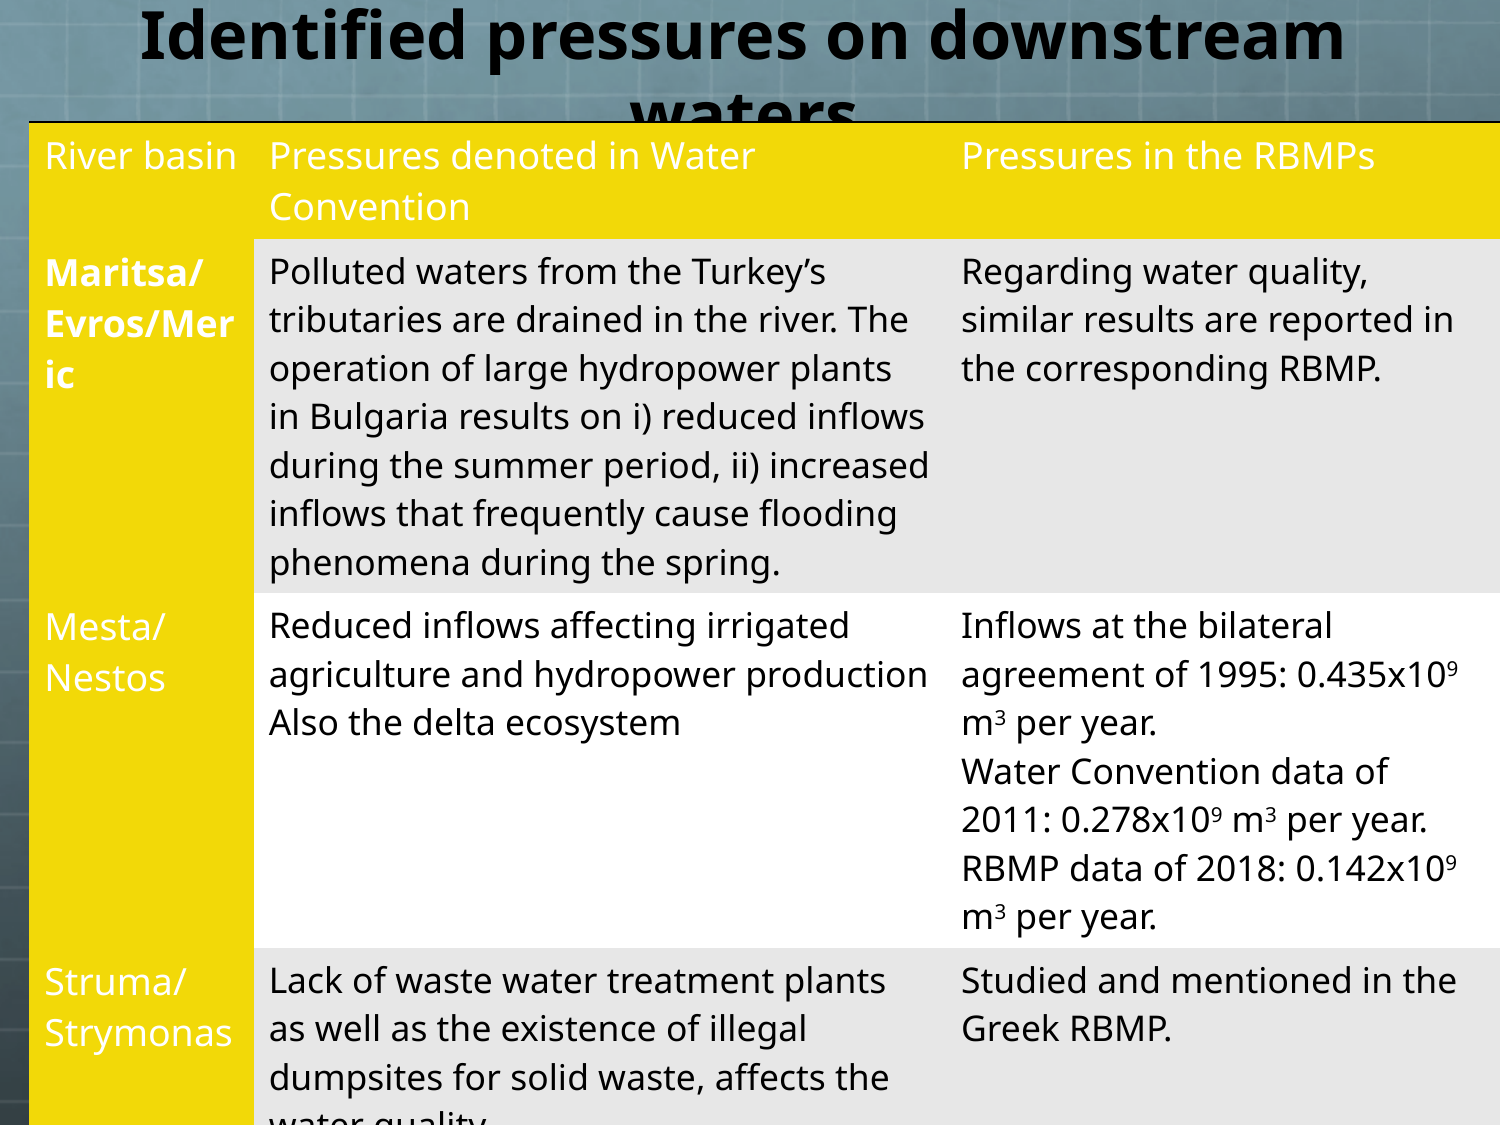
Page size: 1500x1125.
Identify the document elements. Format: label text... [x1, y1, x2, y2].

table_header River basin [29, 123, 254, 239]
table_cell Struma/ Strymonas [29, 948, 254, 1125]
table_cell Regarding water quality, similar results are reported in the corresponding RBMP. [946, 239, 1500, 593]
table_cell Inflows at the bilateral agreement of 1995: 0.435x109 m3 per year. Water Convention data of 2011: 0.278x109 m3 per year. RBMP data of 2018: 0.142x109 m3 per year. [946, 593, 1500, 948]
table_cell Studied and mentioned in the Greek RBMP. [946, 948, 1500, 1125]
table_cell Polluted waters from the Turkey’s tributaries are drained in the river. The operation of large hydropower plants in Bulgaria results on i) reduced inflows during the summer period, ii) increased inflows that frequently cause flooding phenomena during the spring. [254, 239, 946, 593]
text_box Identified pressures on downstream waters [29, 1, 1459, 121]
table_header Pressures in the RBMPs [946, 123, 1500, 239]
picture [0, 0, 1500, 1125]
table_cell Maritsa/ Evros/Meric [29, 239, 254, 593]
table_cell Reduced inflows affecting irrigated agriculture and hydropower production Also the delta ecosystem [254, 593, 946, 948]
table_header Pressures denoted in Water Convention [254, 123, 946, 239]
table_cell Lack of waste water treatment plants as well as the existence of illegal dumpsites for solid waste, affects the water quality [254, 948, 946, 1125]
table_cell Mesta/ Nestos [29, 593, 254, 948]
